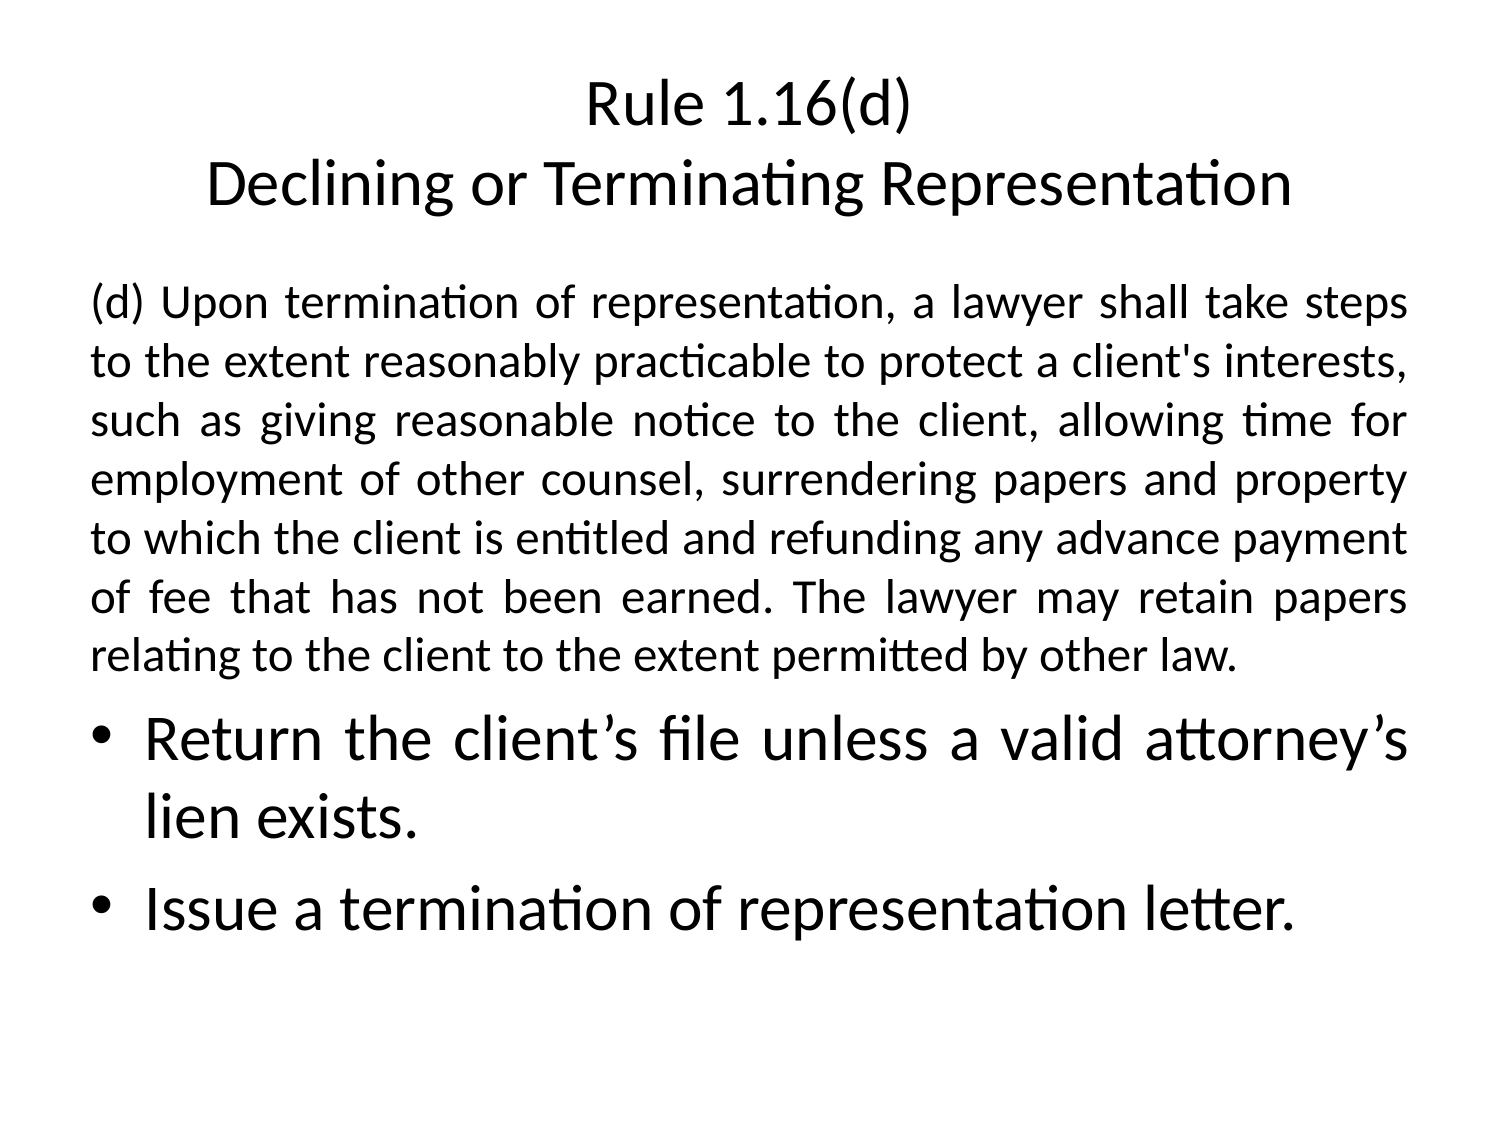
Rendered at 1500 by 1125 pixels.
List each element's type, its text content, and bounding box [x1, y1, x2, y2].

list (d) Upon termination of representation, a lawyer shall take steps to the extent reasonably practicable to protect a client's interests, such as giving reasonable notice to the client, allowing time for employment of other counsel, surrendering papers and property to which the client is entitled and refunding any advance payment of fee that has not been earned. The lawyer may retain papers relating to the client to the extent permitted by other law. Return the client’s file unless a valid attorney’s lien exists. Issue a termination of representation letter. [75, 262, 1425, 1005]
title Rule 1.16(d) Declining or Terminating Representation [75, 45, 1425, 233]
